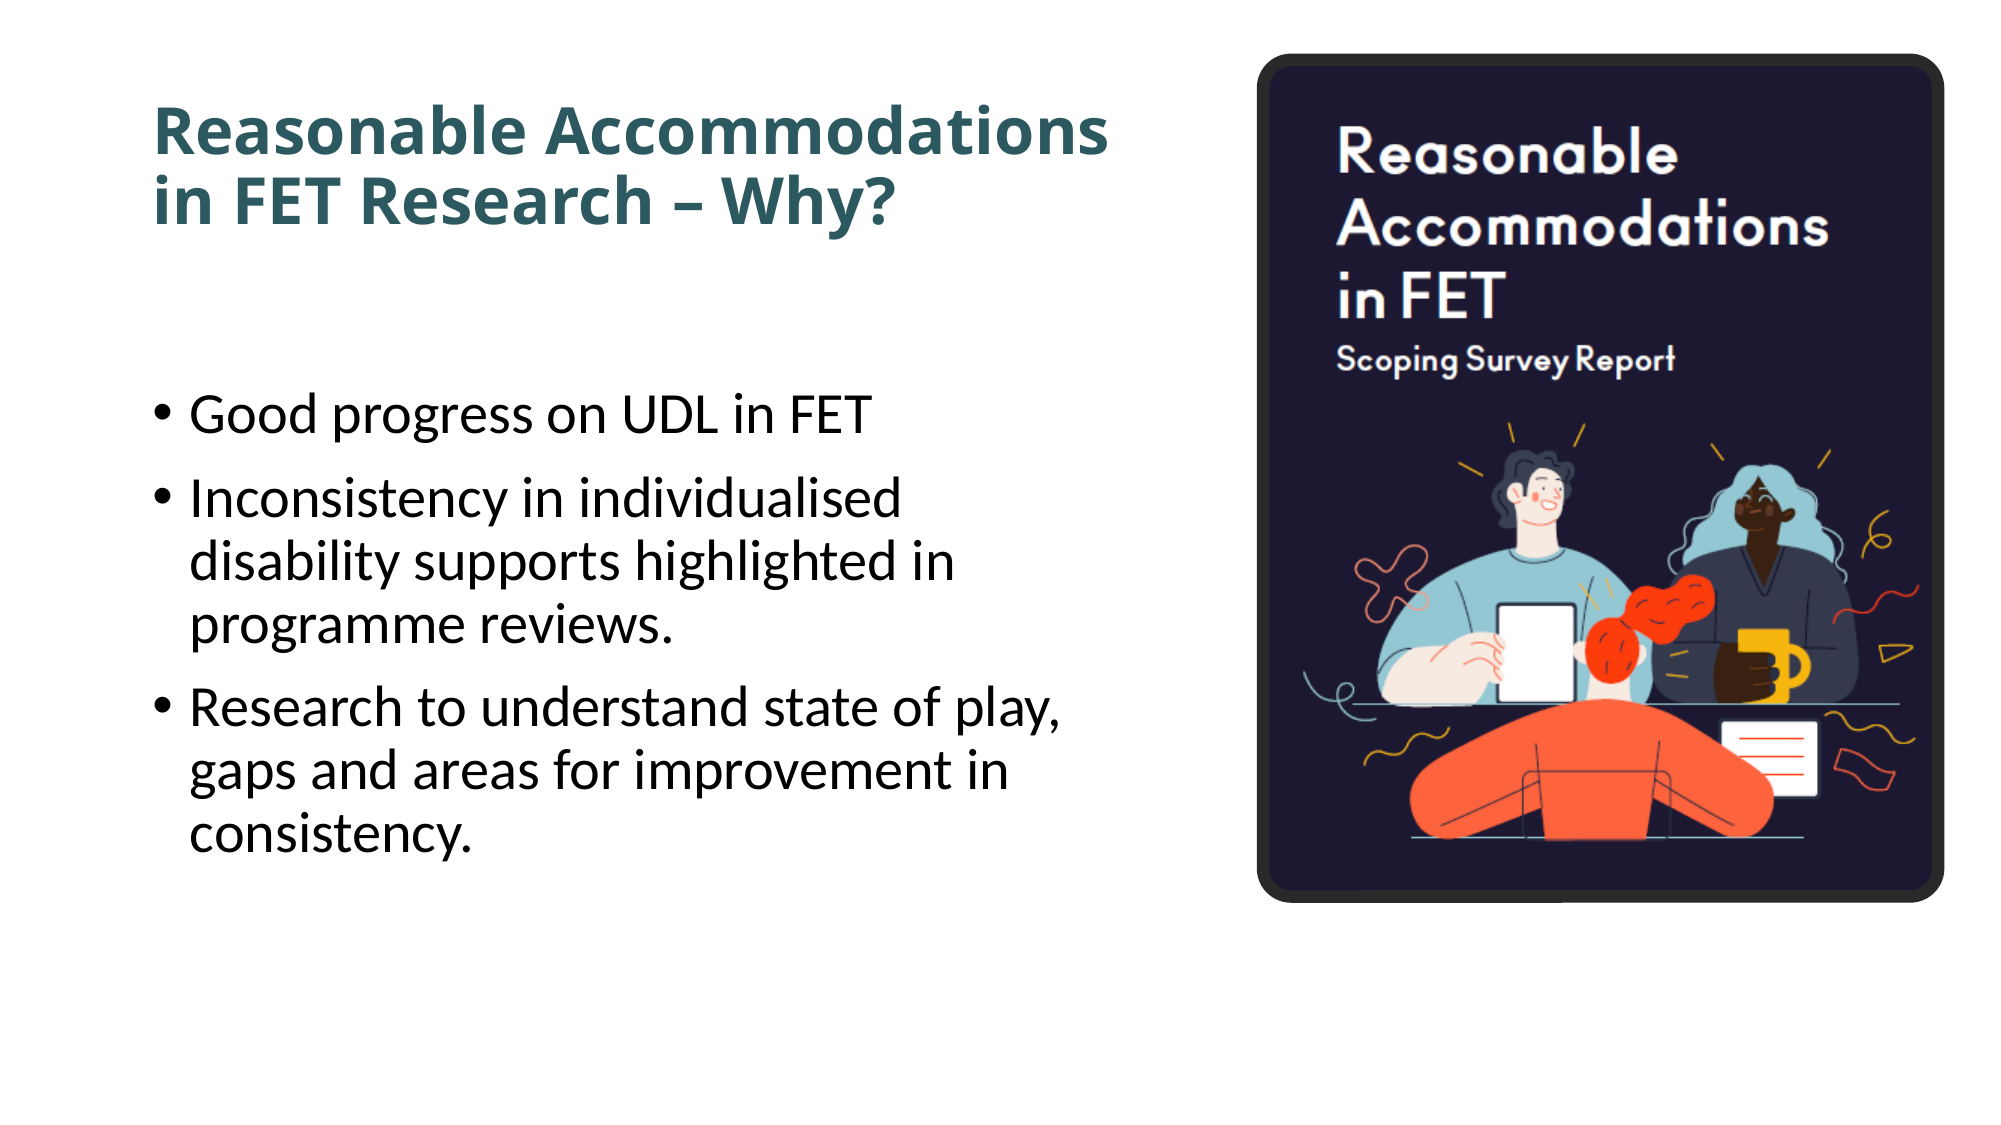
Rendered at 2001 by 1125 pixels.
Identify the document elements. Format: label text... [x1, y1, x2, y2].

list Good progress on UDL in FET Inconsistency in individualised disability supports highlighted in programme reviews. Research to understand state of play, gaps and areas for improvement in consistency. [137, 375, 1134, 1014]
picture [1263, 59, 1939, 897]
title Reasonable Accommodations in FET Research – Why? [137, 59, 1161, 278]
